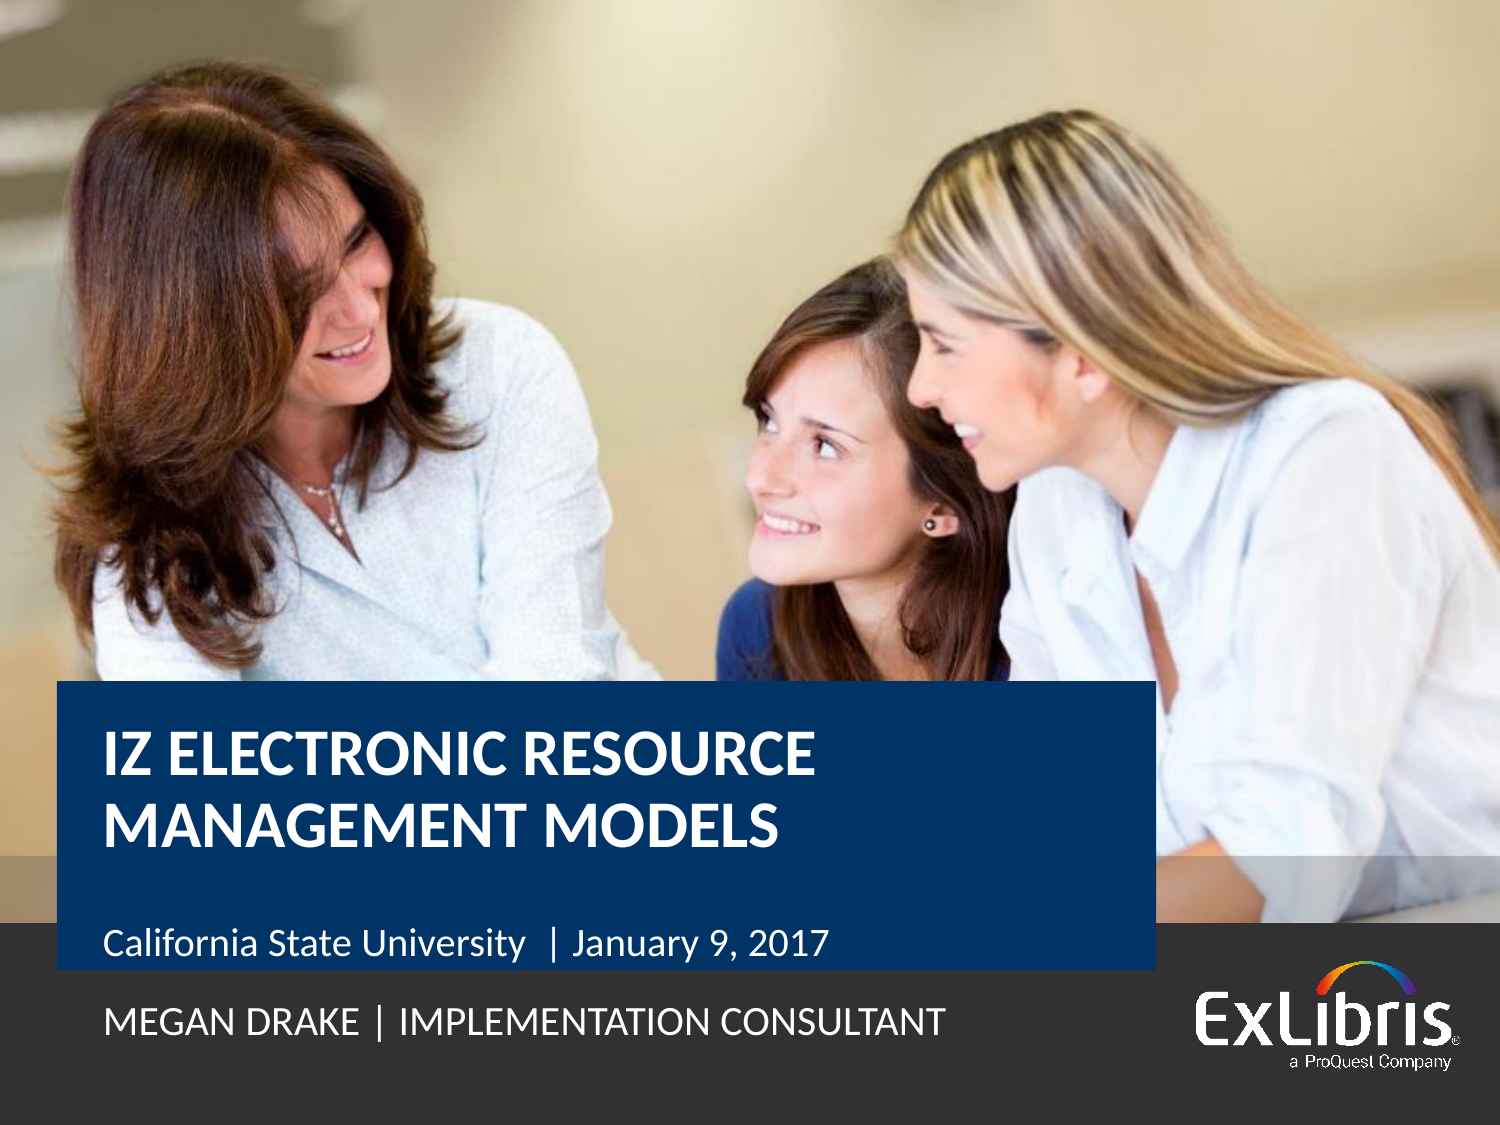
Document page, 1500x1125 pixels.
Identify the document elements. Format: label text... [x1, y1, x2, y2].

title IZ ELECTRONIC RESOURCE MANAGEMENT MODELS [87, 687, 1126, 893]
subtitle California State University | January 9, 2017 [87, 908, 1126, 973]
picture [0, 0, 1500, 855]
list MEGAN DRAKE | IMPLEMENTATION CONSULTANT [87, 991, 1021, 1109]
picture [1196, 961, 1460, 1071]
